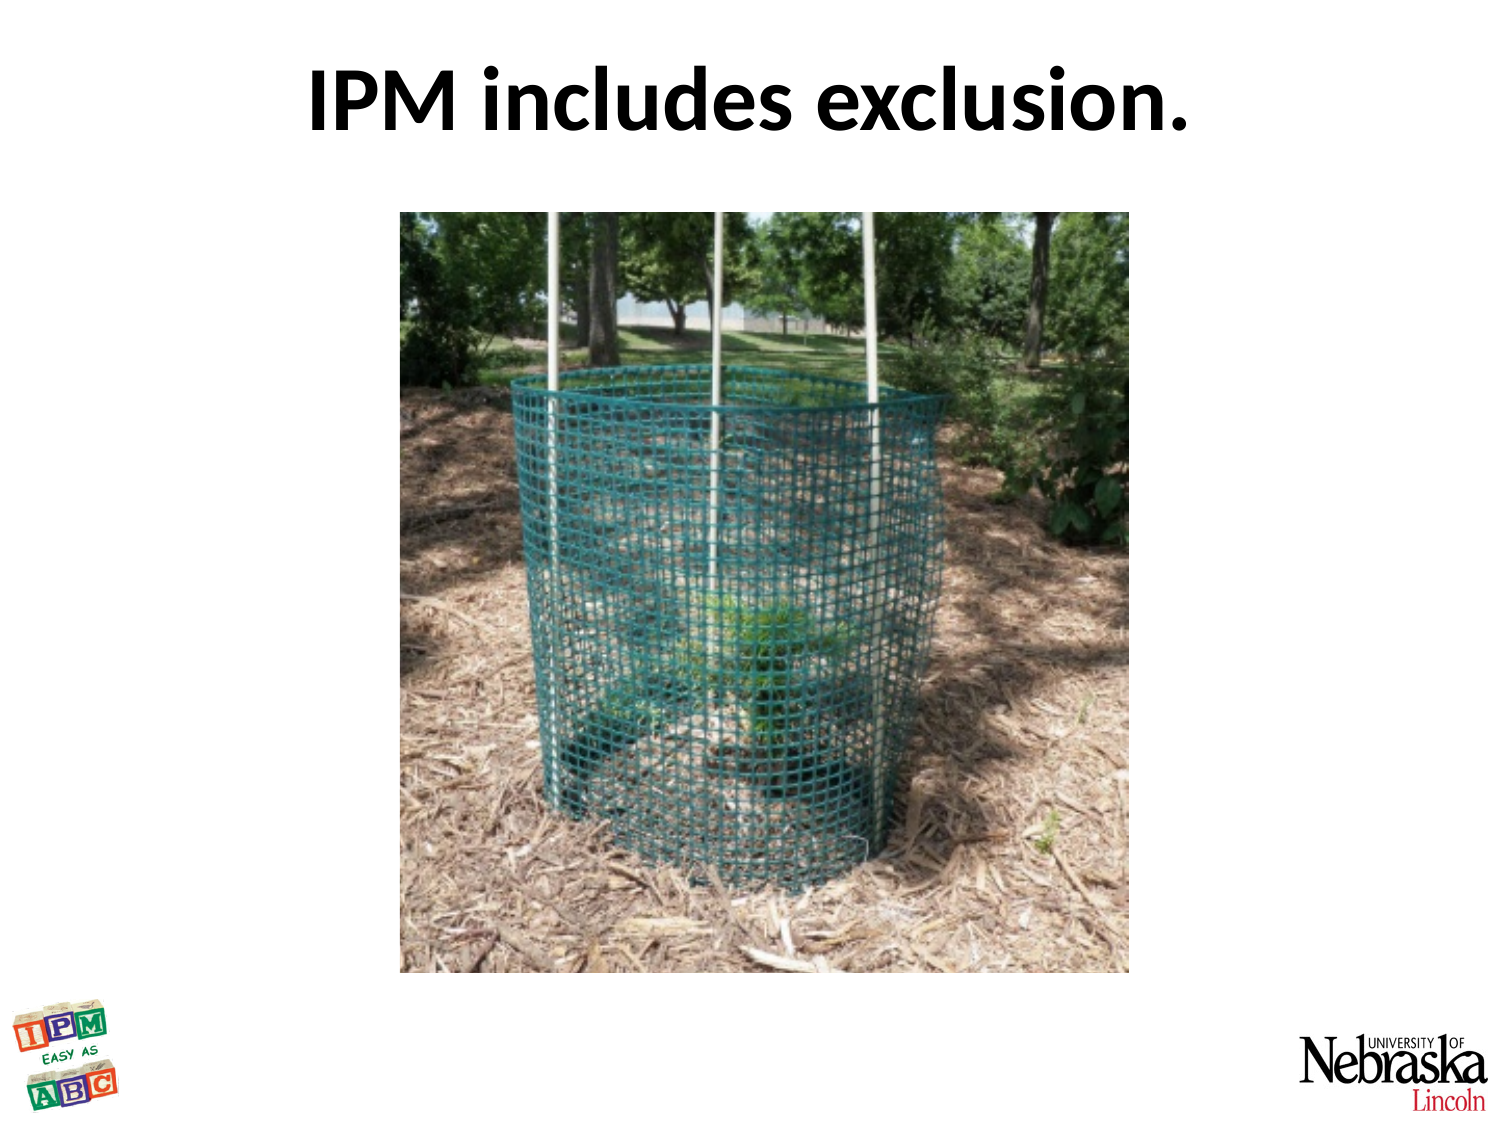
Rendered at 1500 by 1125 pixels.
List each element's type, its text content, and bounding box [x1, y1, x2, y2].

picture [1299, 1033, 1488, 1111]
picture [12, 999, 119, 1113]
title IPM includes exclusion. [0, 0, 1500, 188]
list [399, 212, 1130, 973]
